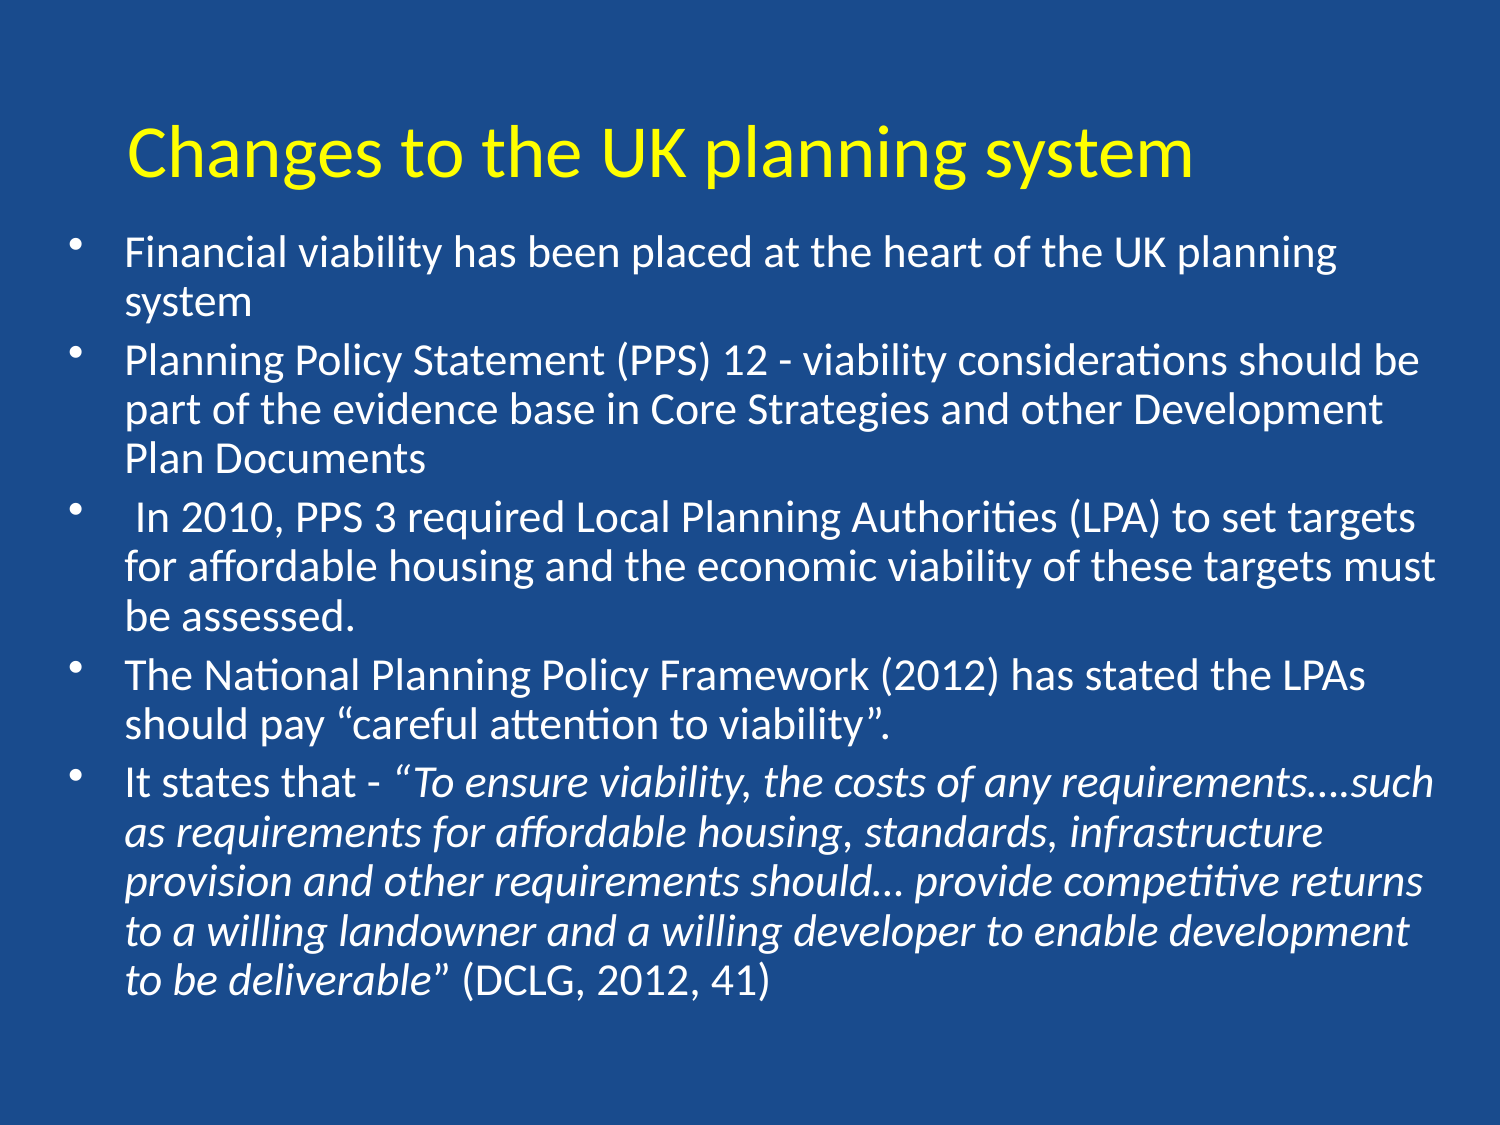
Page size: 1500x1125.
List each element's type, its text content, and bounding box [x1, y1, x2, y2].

title Changes to the UK planning system [112, 74, 1388, 201]
list Financial viability has been placed at the heart of the UK planning system Planning Policy Statement (PPS) 12 - viability considerations should be part of the evidence base in Core Strategies and other Development Plan Documents In 2010, PPS 3 required Local Planning Authorities (LPA) to set targets for affordable housing and the economic viability of these targets must be assessed. The National Planning Policy Framework (2012) has stated the LPAs should pay “careful attention to viability”. It states that - “To ensure viability, the costs of any requirements….such as requirements for affordable housing, standards, infrastructure provision and other requirements should… provide competitive returns to a willing landowner and a willing developer to enable development to be deliverable” (DCLG, 2012, 41) [52, 219, 1454, 1083]
